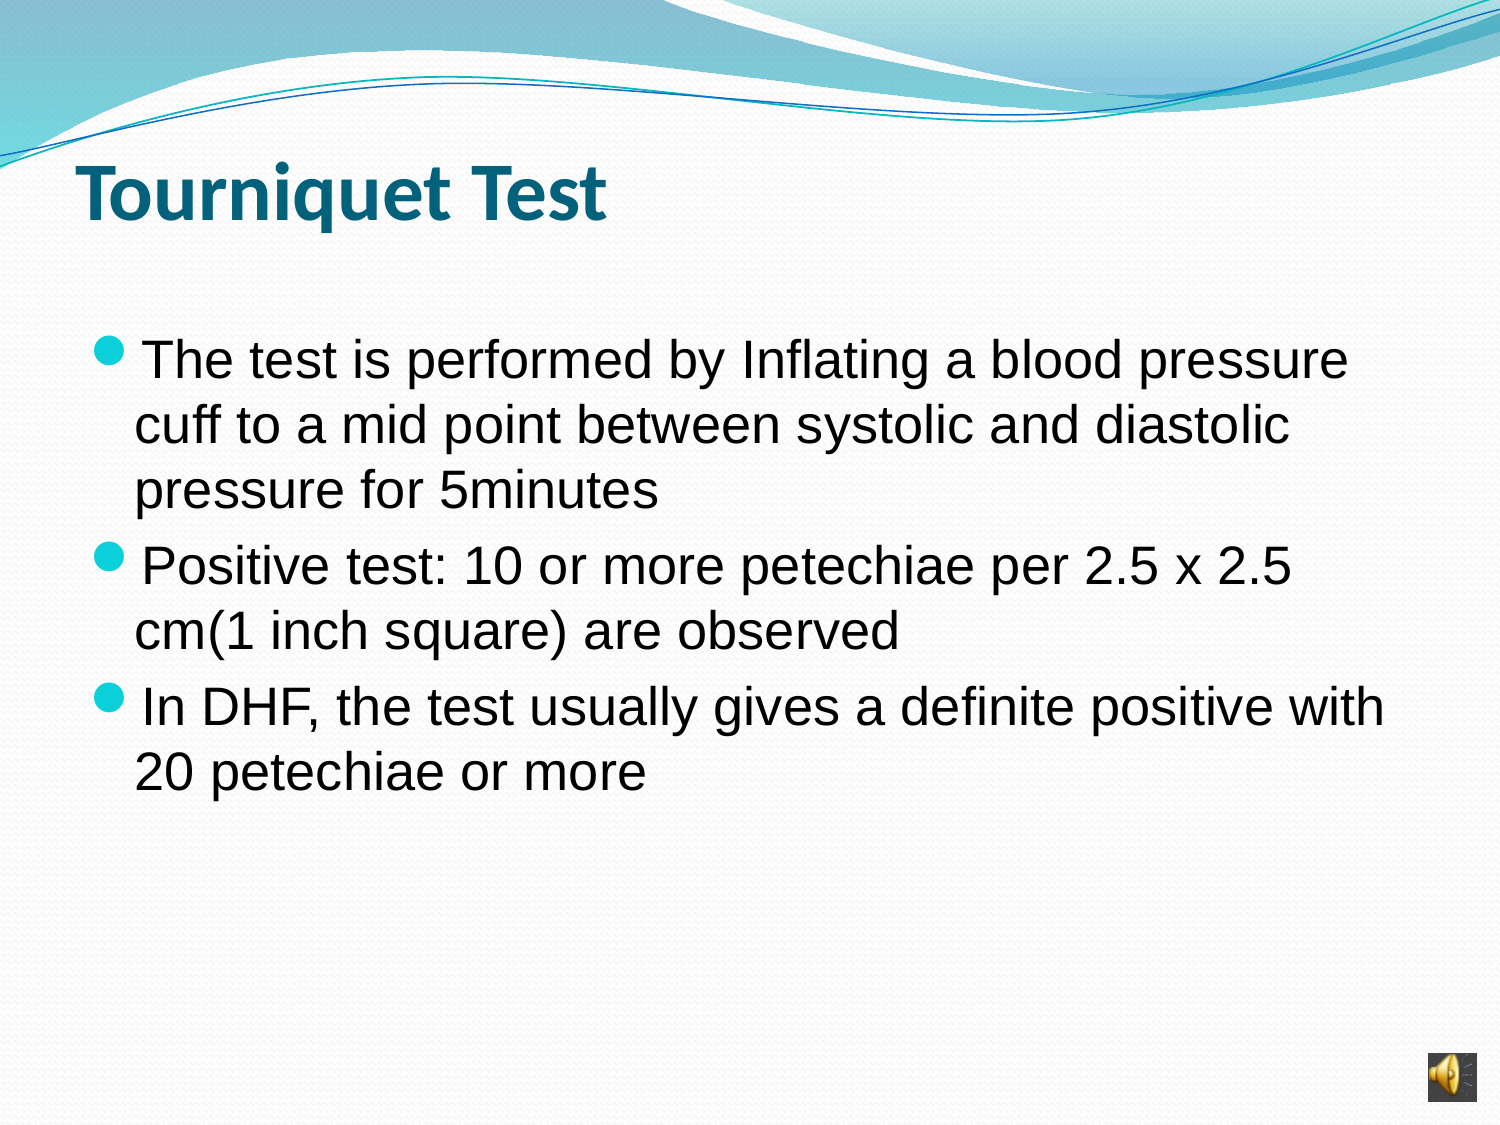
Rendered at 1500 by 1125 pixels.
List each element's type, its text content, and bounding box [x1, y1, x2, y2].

list The test is performed by Inflating a blood pressure cuff to a mid point between systolic and diastolic pressure for 5minutes Positive test: 10 or more petechiae per 2.5 x 2.5 cm(1 inch square) are observed In DHF, the test usually gives a definite positive with 20 petechiae or more [75, 317, 1425, 1038]
title Tourniquet Test [75, 115, 1425, 238]
picture [1427, 1052, 1478, 1103]
